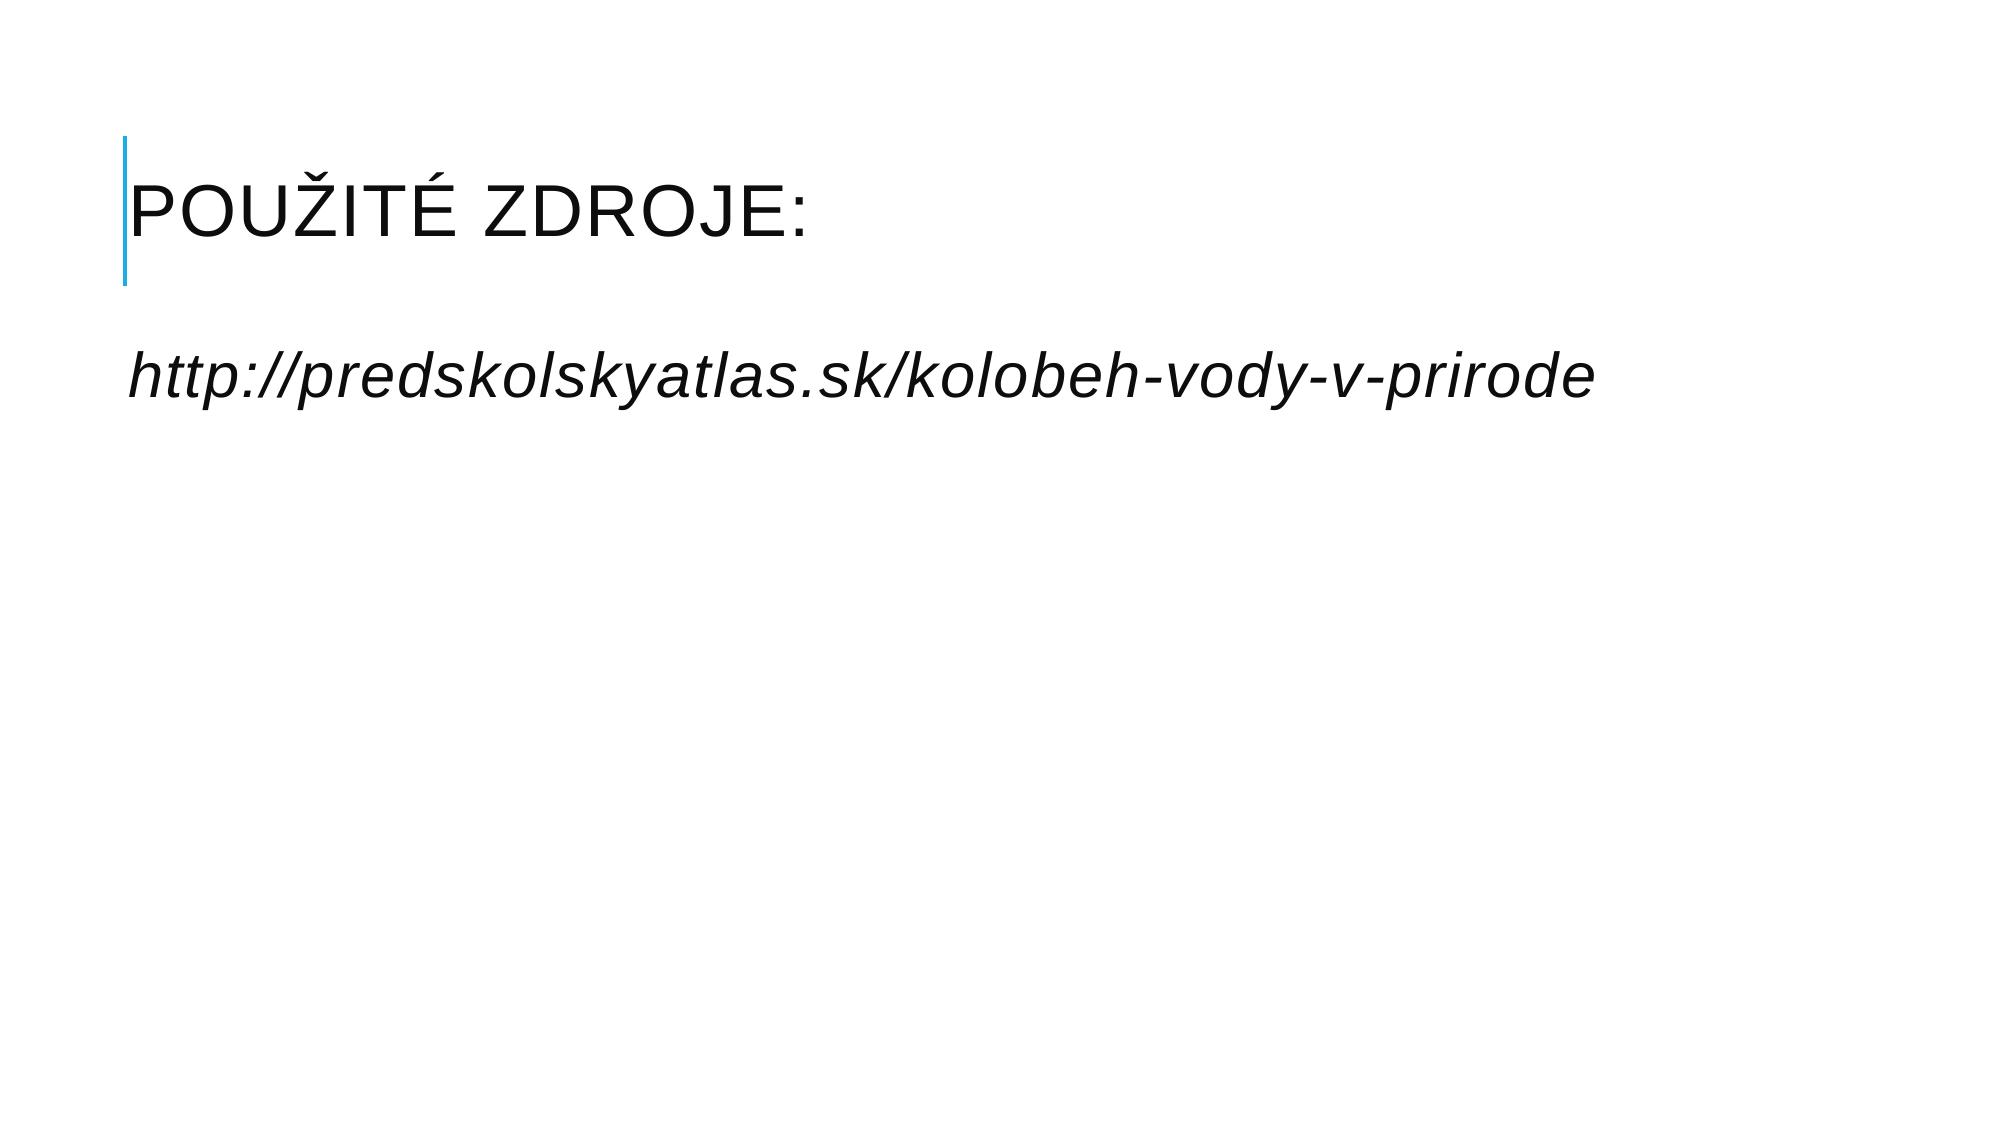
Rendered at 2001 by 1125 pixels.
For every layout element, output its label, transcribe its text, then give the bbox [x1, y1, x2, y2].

title Použité zdroje: http://predskolskyatlas.sk/kolobeh-vody-v-prirode [113, 172, 1708, 418]
